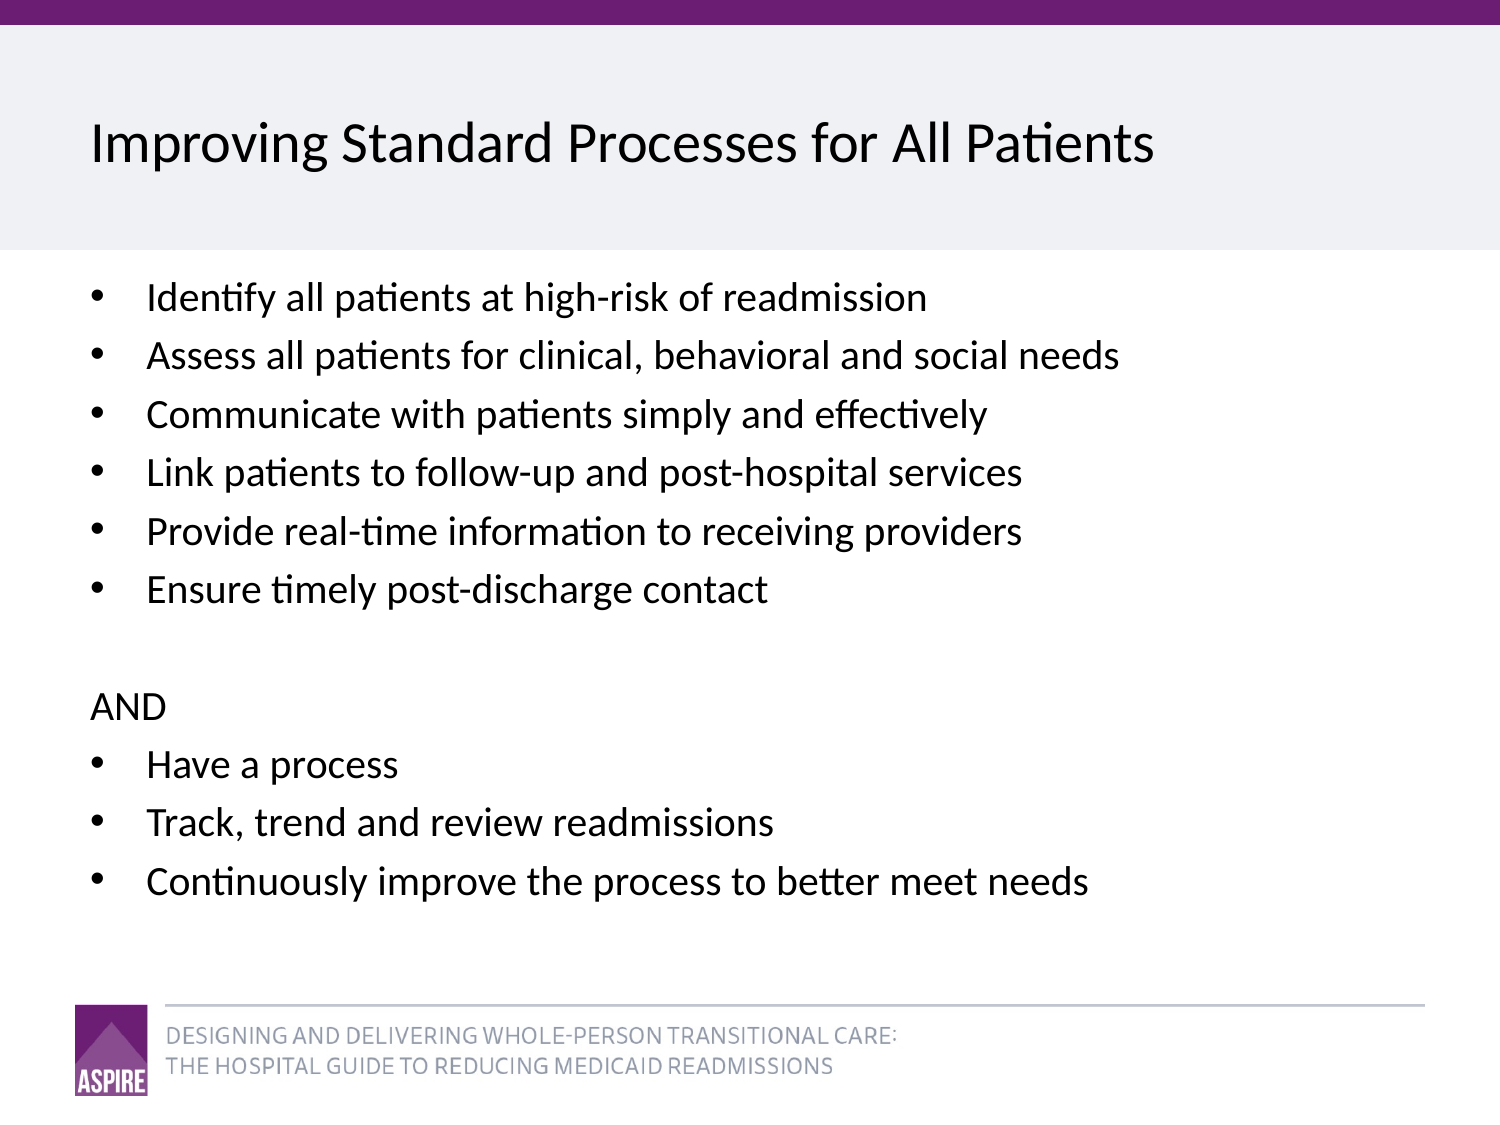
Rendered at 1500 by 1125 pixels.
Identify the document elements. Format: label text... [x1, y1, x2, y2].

picture [75, 1005, 1425, 1096]
list Identify all patients at high-risk of readmission Assess all patients for clinical, behavioral and social needs Communicate with patients simply and effectively Link patients to follow-up and post-hospital services Provide real-time information to receiving providers Ensure timely post-discharge contact AND Have a process Track, trend and review readmissions Continuously improve the process to better meet needs [75, 262, 1425, 1005]
title Improving Standard Processes for All Patients [75, 45, 1425, 233]
